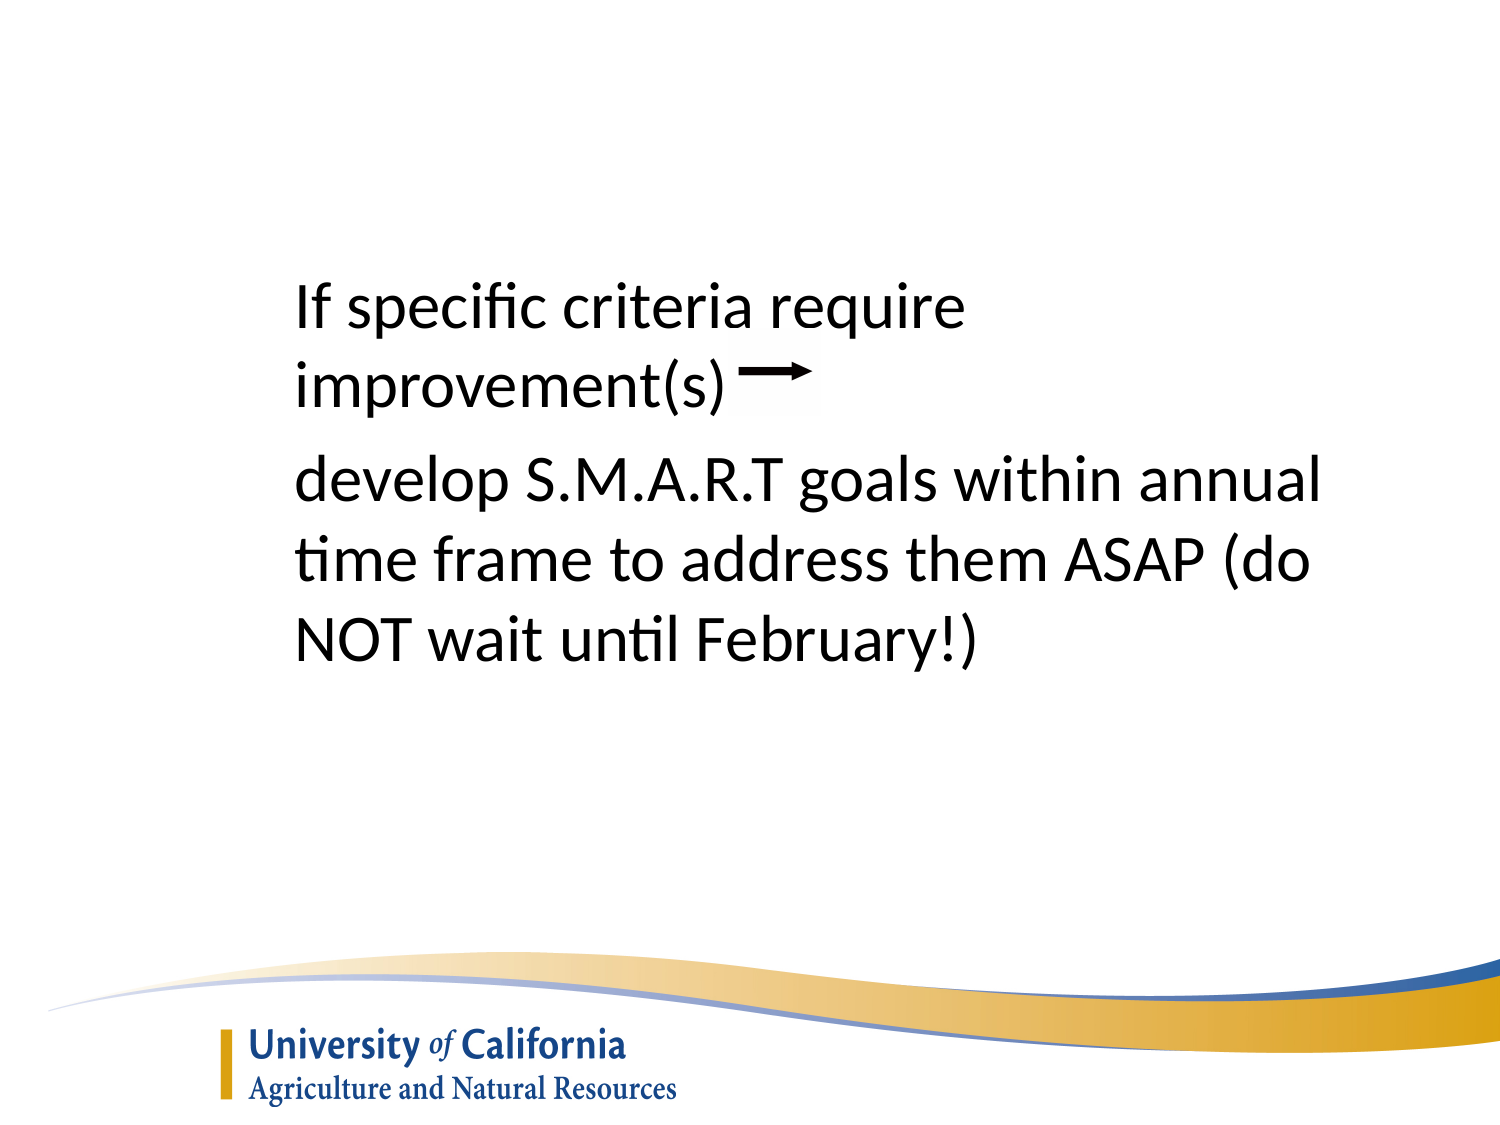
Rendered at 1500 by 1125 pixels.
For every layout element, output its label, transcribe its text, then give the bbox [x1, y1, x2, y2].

list If specific criteria require improvement(s) develop S.M.A.R.T goals within annual time frame to address them ASAP (do NOT wait until February!) [204, 160, 1397, 822]
picture [48, 952, 1500, 1107]
picture [727, 328, 822, 416]
